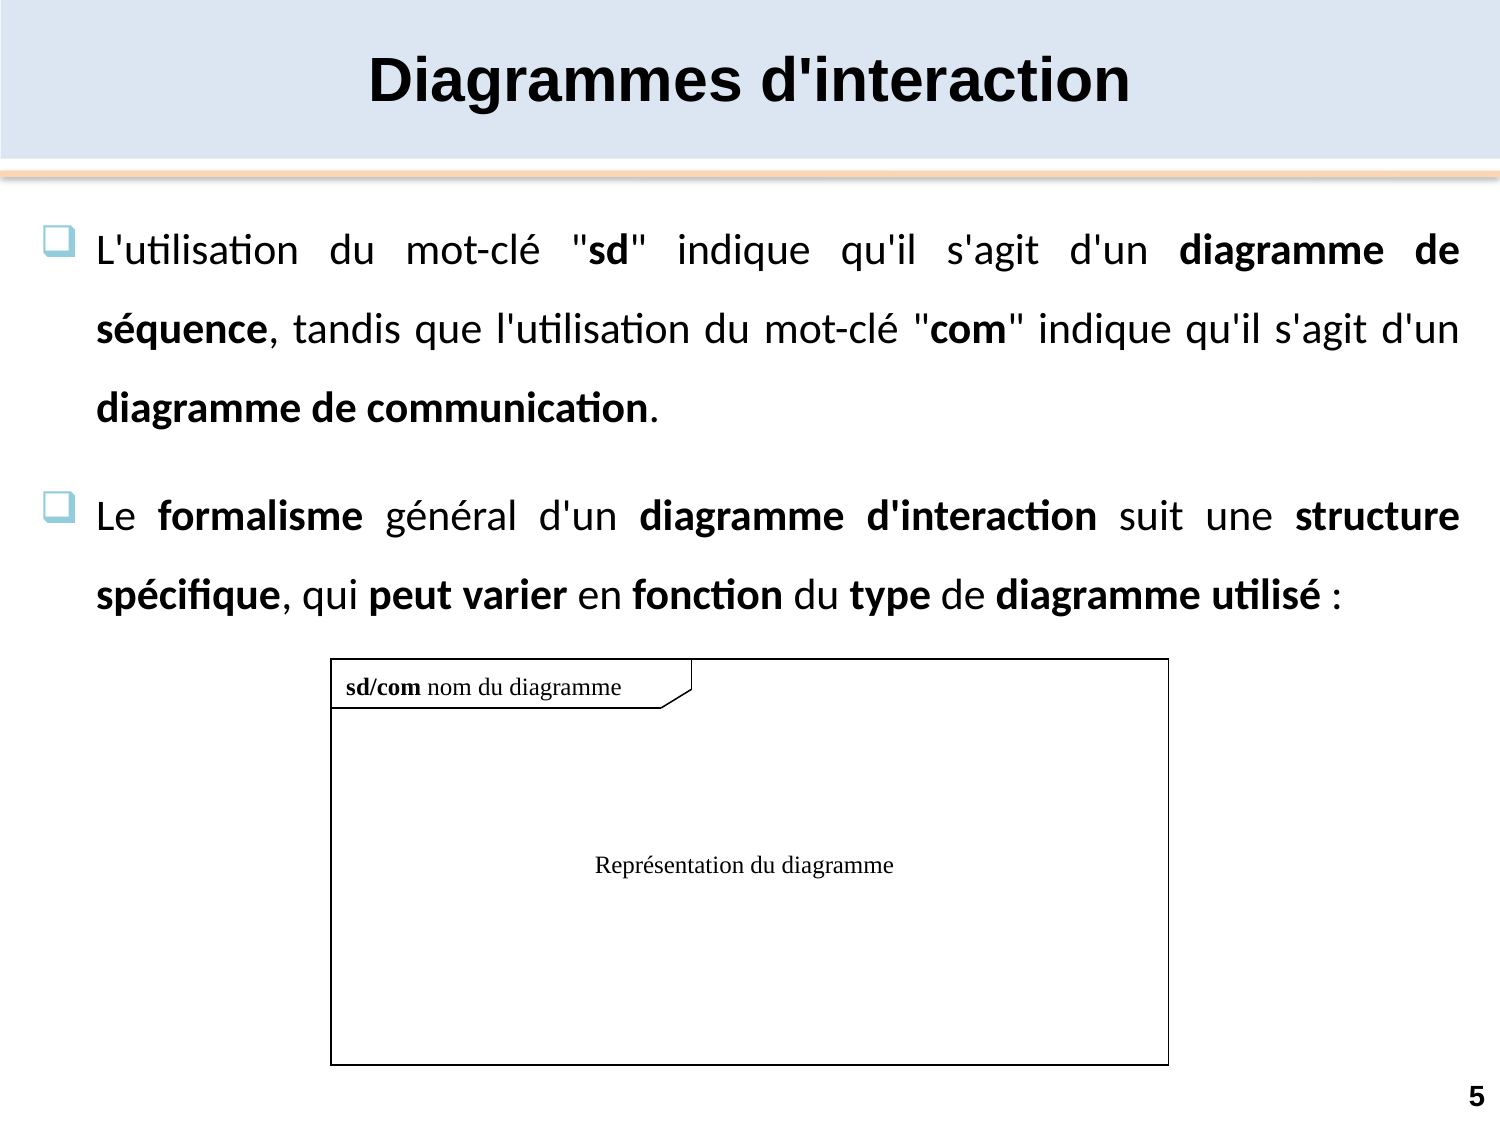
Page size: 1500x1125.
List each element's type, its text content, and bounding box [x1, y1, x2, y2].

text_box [330, 658, 1169, 1066]
text_box L'utilisation du mot-clé "sd" indique qu'il s'agit d'un diagramme de séquence, tandis que l'utilisation du mot-clé "com" indique qu'il s'agit d'un diagramme de communication. Le formalisme général d'un diagramme d'interaction suit une structure spécifique, qui peut varier en fonction du type de diagramme utilisé : [24, 187, 1475, 626]
text_box Diagrammes d'interaction [0, 0, 1500, 159]
slide_number 5 [1149, 1065, 1500, 1125]
